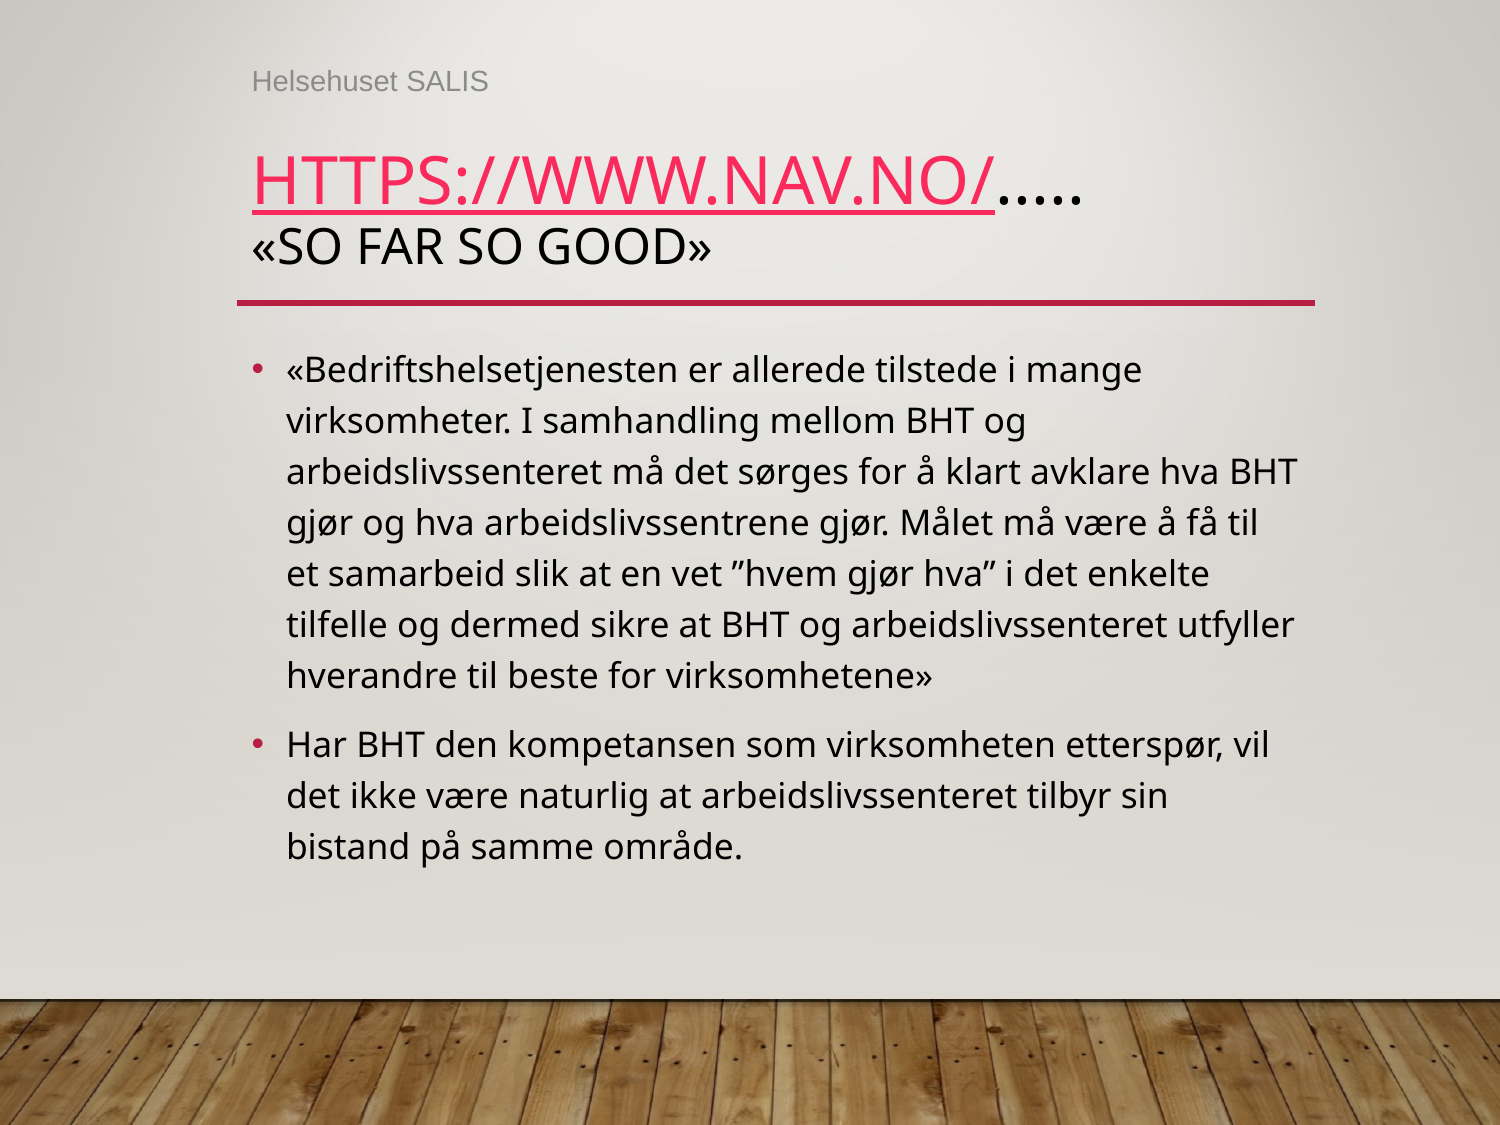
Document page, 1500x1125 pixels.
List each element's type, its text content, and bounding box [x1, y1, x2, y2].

picture [0, 0, 1500, 395]
footer Helsehuset SALIS [236, 53, 899, 105]
list «Bedriftshelsetjenesten er allerede tilstede i mange virksomheter. I samhandling mellom BHT og arbeidslivssenteret må det sørges for å klart avklare hva BHT gjør og hva arbeidslivssentrene gjør. Målet må være å få til et samarbeid slik at en vet ”hvem gjør hva” i det enkelte tilfelle og dermed sikre at BHT og arbeidslivssenteret utfyller hverandre til beste for virksomhetene» Har BHT den kompetansen som virksomheten etterspør, vil det ikke være naturlig at arbeidslivssenteret tilbyr sin bistand på samme område. [236, 330, 1315, 897]
title https://www.nav.no/..... «so far so good» [236, 132, 1315, 305]
picture [0, 999, 1500, 1125]
